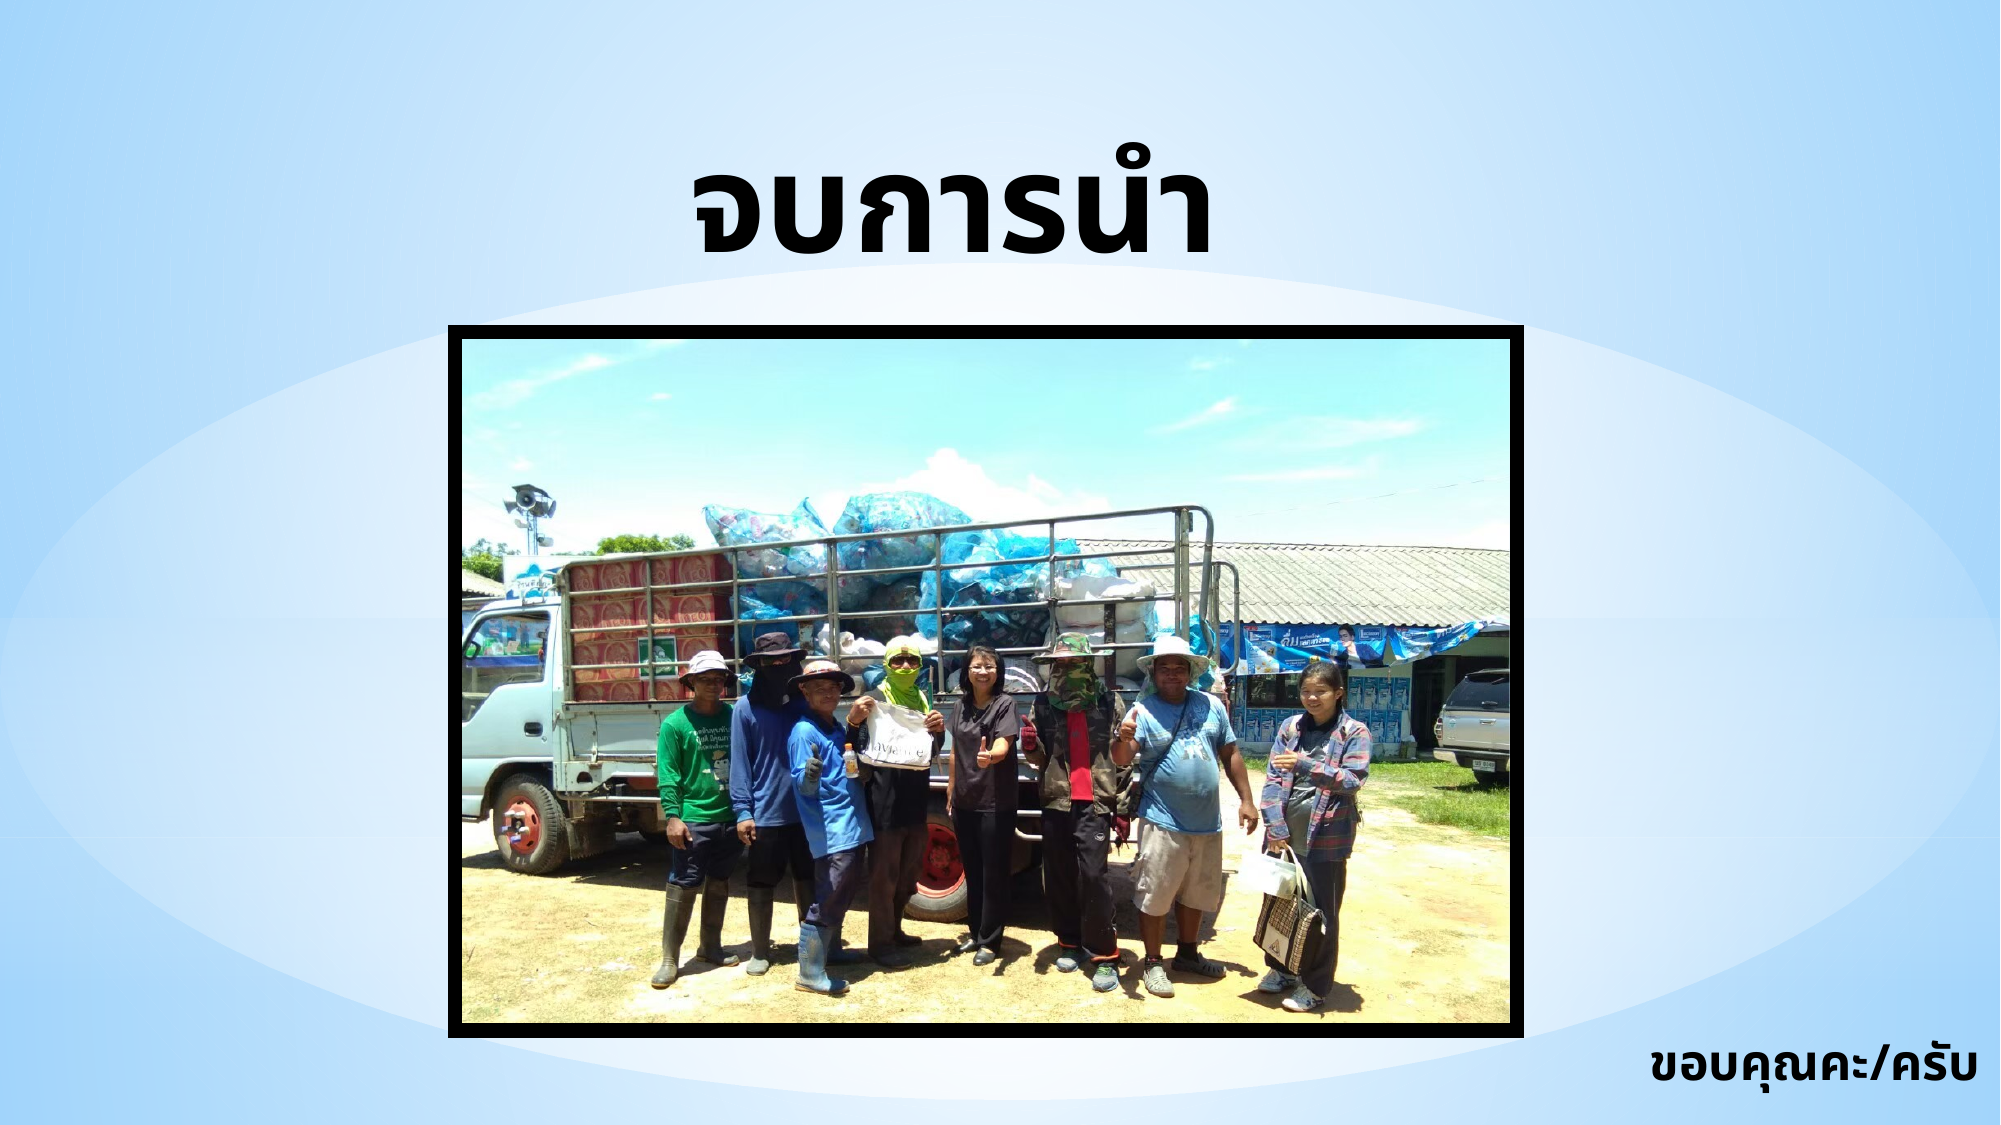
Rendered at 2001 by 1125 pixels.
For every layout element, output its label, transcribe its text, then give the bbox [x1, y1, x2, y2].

picture [461, 339, 1510, 1024]
title จบการนำเสนอ [558, 107, 1350, 325]
text_box ขอบคุณคะ/ครับ [1630, 1023, 2000, 1099]
